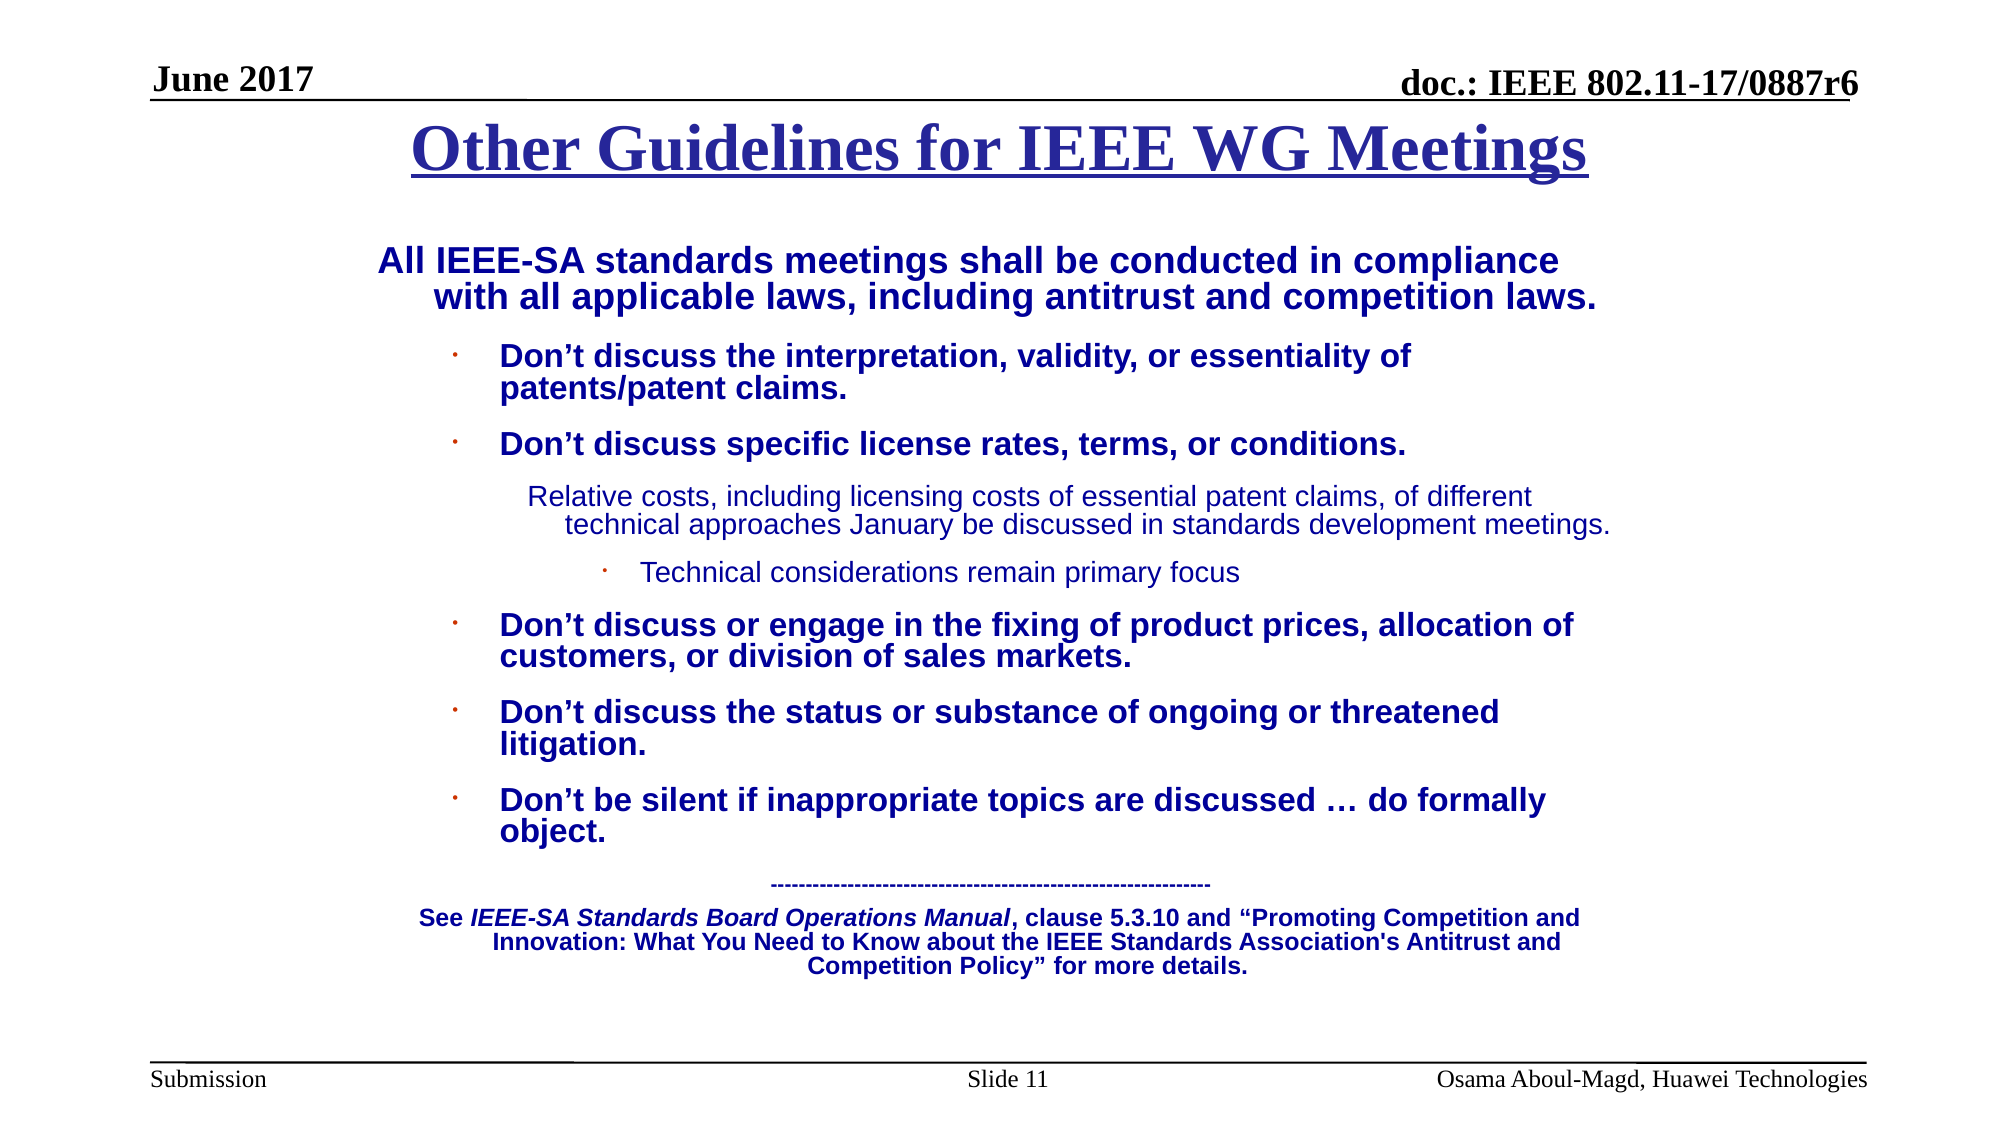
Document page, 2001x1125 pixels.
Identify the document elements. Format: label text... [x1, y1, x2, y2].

list All IEEE-SA standards meetings shall be conducted in compliance with all applicable laws, including antitrust and competition laws. Don’t discuss the interpretation, validity, or essentiality of patents/patent claims. Don’t discuss specific license rates, terms, or conditions. Relative costs, including licensing costs of essential patent claims, of different technical approaches January be discussed in standards development meetings. Technical considerations remain primary focus Don’t discuss or engage in the fixing of product prices, allocation of customers, or division of sales markets. Don’t discuss the status or substance of ongoing or threatened litigation. Don’t be silent if inappropriate topics are discussed … do formally object. --------------------------------------------------------------- See IEEE-SA Standards Board Operations Manual, clause 5.3.10 and “Promoting Competition and Innovation: What You Need to Know about the IEEE Standards Association's Antitrust and Competition Policy” for more details. [362, 237, 1638, 913]
footer Osama Aboul-Magd, Huawei Technologies [1171, 1061, 1869, 1093]
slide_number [152, 54, 563, 100]
title Other Guidelines for IEEE WG Meetings [362, 112, 1638, 176]
slide_number Slide 11 [950, 1061, 1067, 1123]
